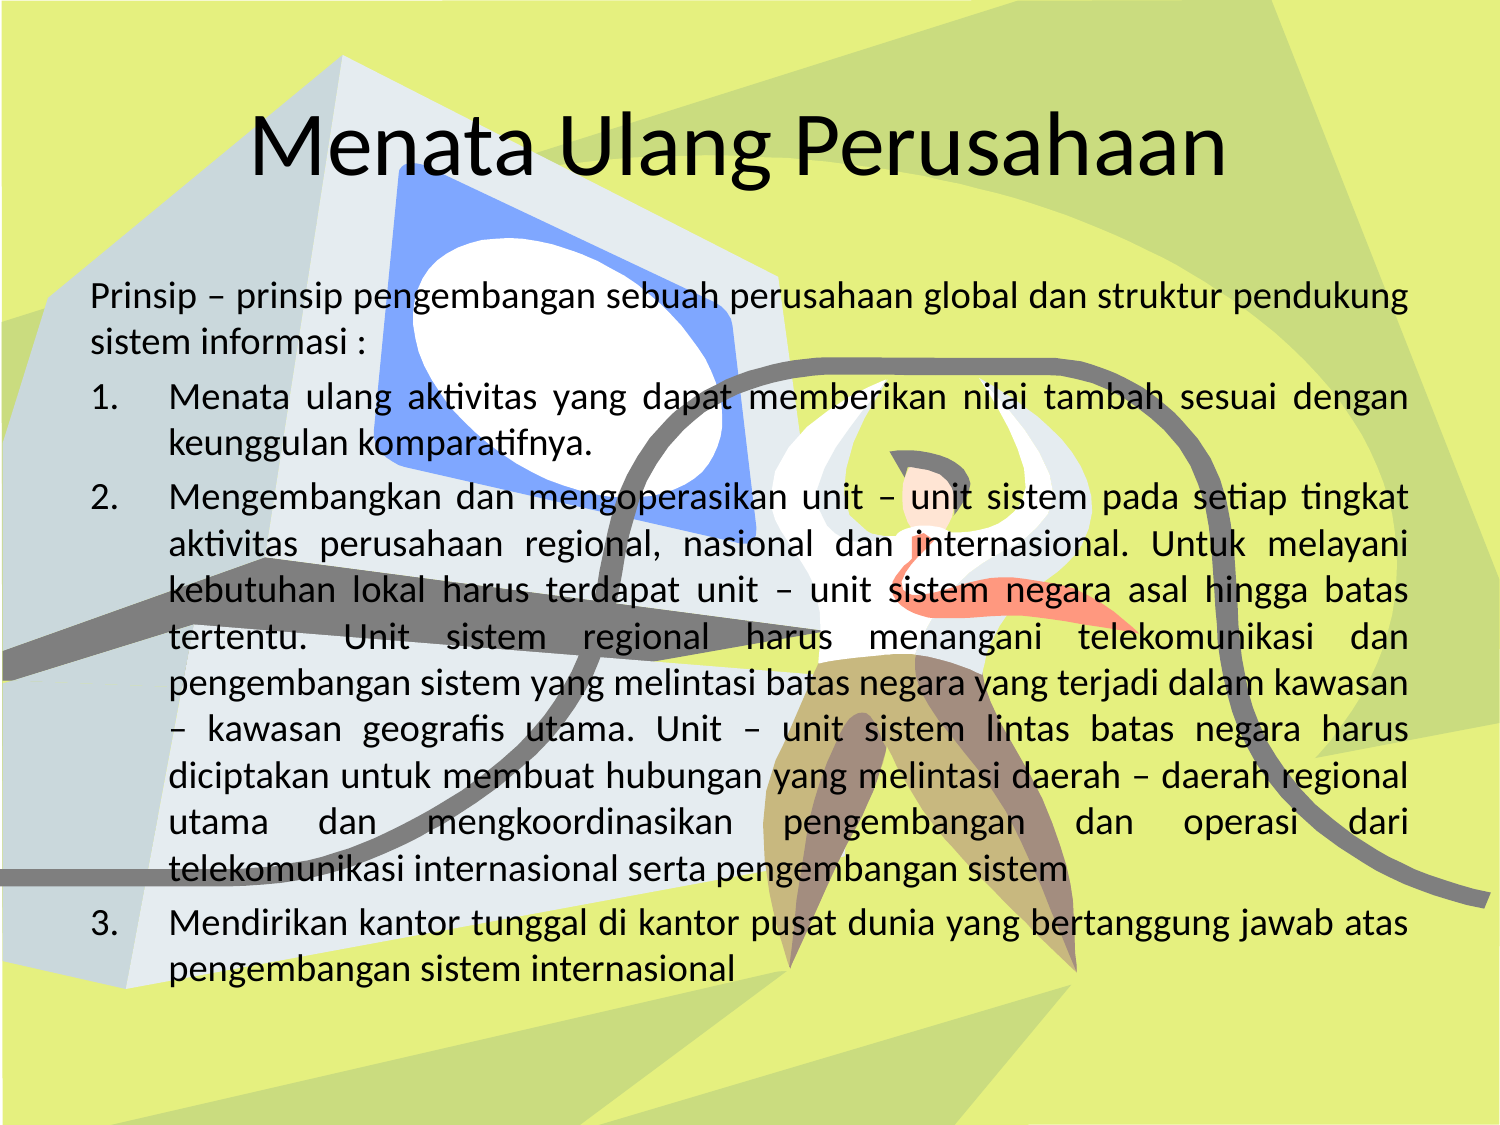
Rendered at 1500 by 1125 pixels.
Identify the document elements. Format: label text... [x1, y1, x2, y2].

list Prinsip – prinsip pengembangan sebuah perusahaan global dan struktur pendukung sistem informasi : Menata ulang aktivitas yang dapat memberikan nilai tambah sesuai dengan keunggulan komparatifnya. Mengembangkan dan mengoperasikan unit – unit sistem pada setiap tingkat aktivitas perusahaan regional, nasional dan internasional. Untuk melayani kebutuhan lokal harus terdapat unit – unit sistem negara asal hingga batas tertentu. Unit sistem regional harus menangani telekomunikasi dan pengembangan sistem yang melintasi batas negara yang terjadi dalam kawasan – kawasan geografis utama. Unit – unit sistem lintas batas negara harus diciptakan untuk membuat hubungan yang melintasi daerah – daerah regional utama dan mengkoordinasikan pengembangan dan operasi dari telekomunikasi internasional serta pengembangan sistem Mendirikan kantor tunggal di kantor pusat dunia yang bertanggung jawab atas pengembangan sistem internasional [75, 262, 1425, 1005]
title Menata Ulang Perusahaan [75, 45, 1425, 233]
